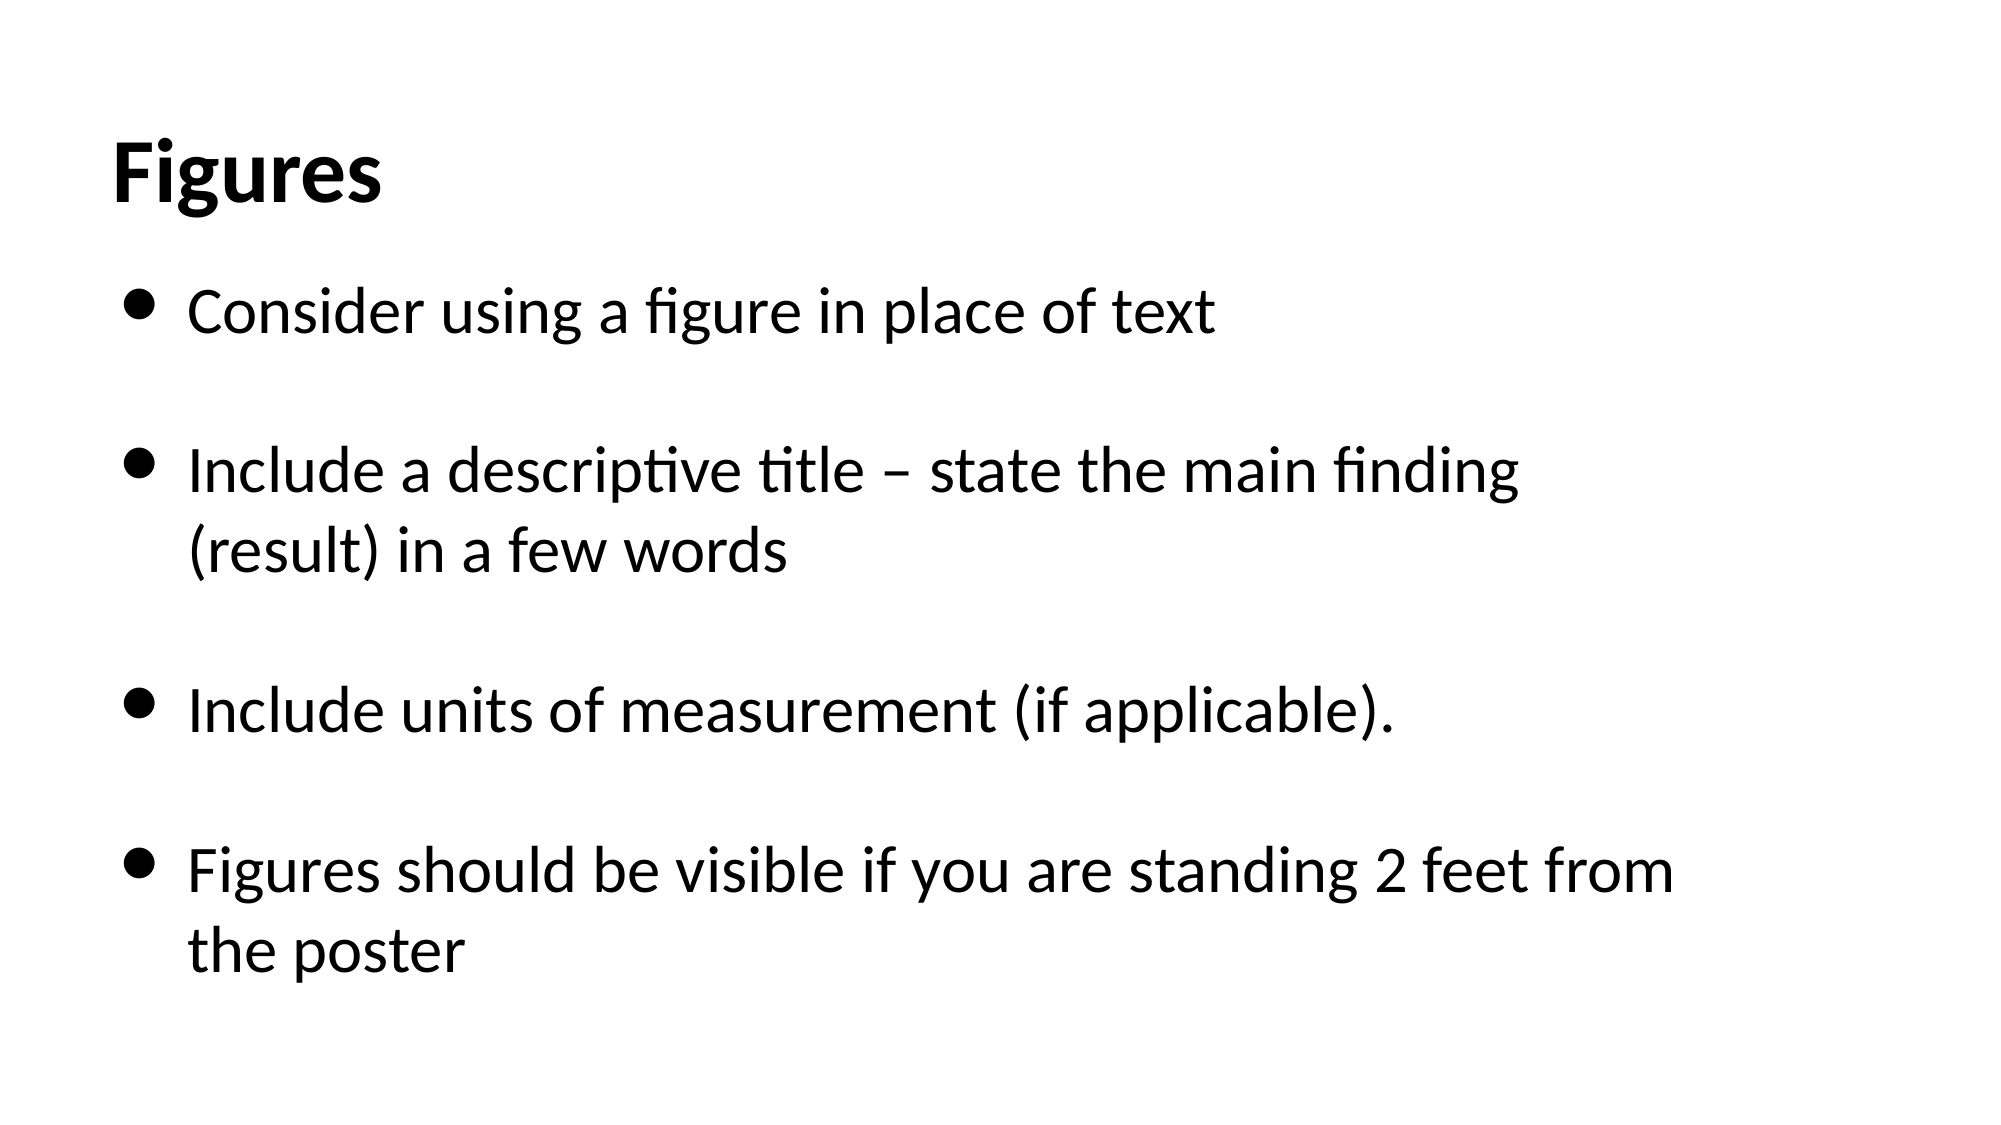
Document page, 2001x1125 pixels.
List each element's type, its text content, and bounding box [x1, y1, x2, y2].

title Figures [97, 103, 736, 258]
text_box Consider using a figure in place of text Include a descriptive title – state the main finding (result) in a few words Include units of measurement (if applicable). Figures should be visible if you are standing 2 feet from the poster [97, 258, 1743, 1074]
